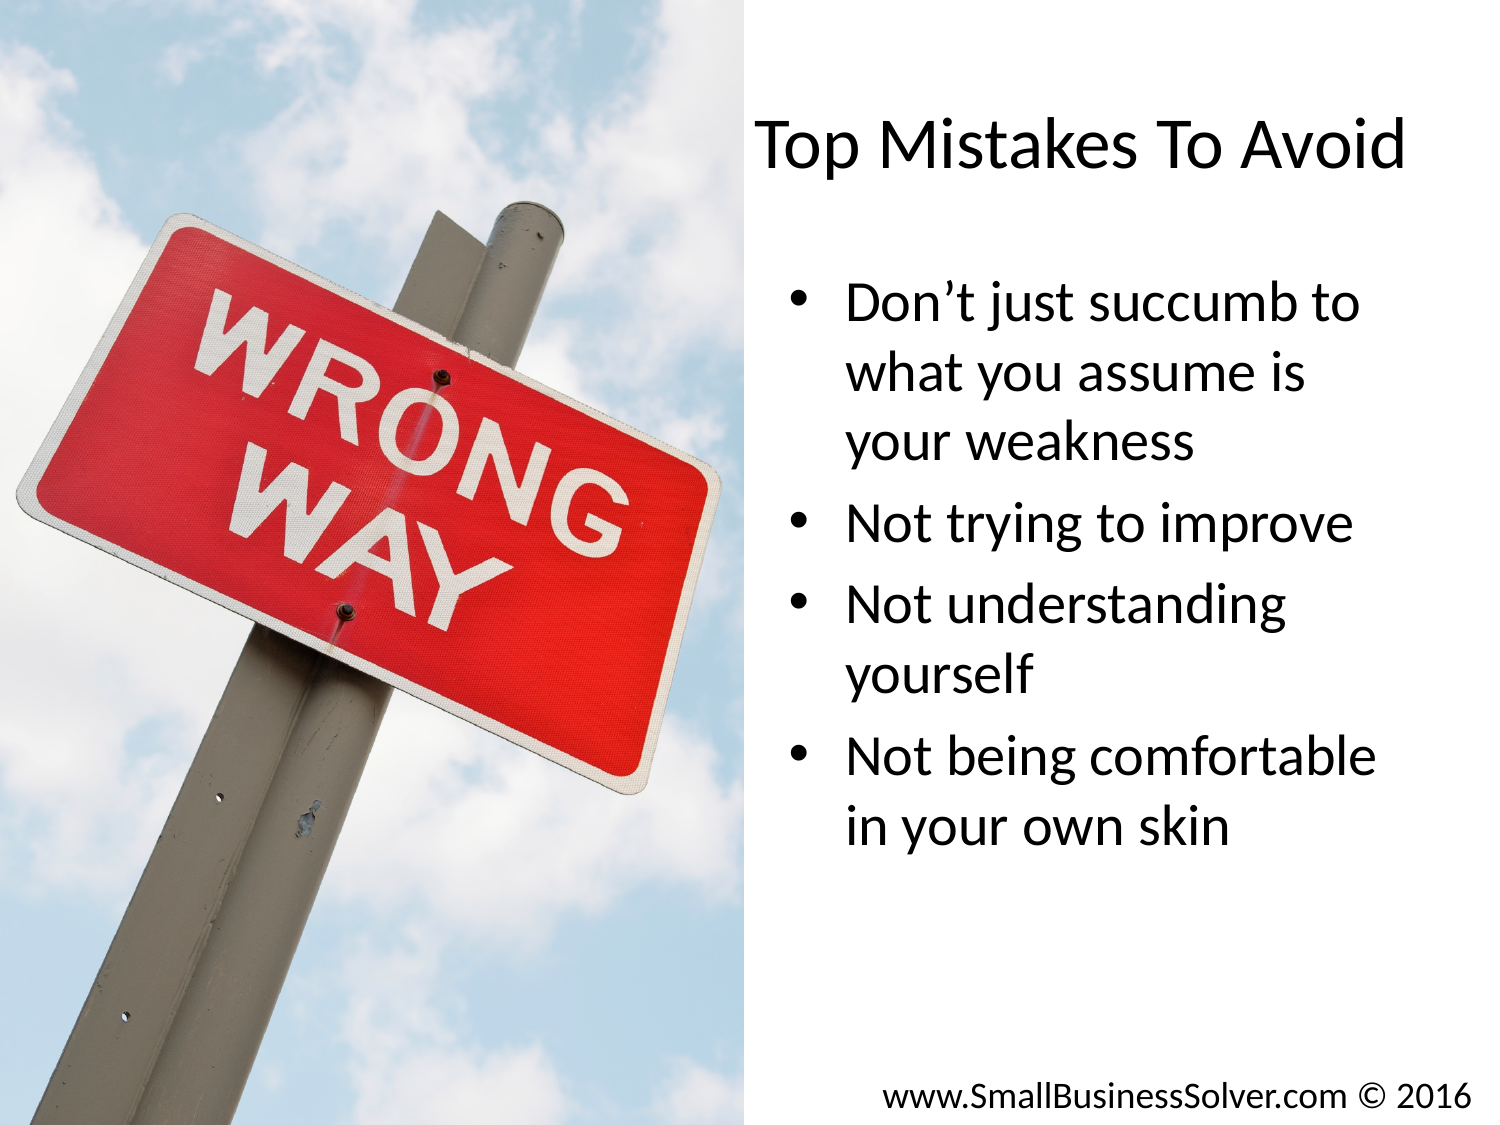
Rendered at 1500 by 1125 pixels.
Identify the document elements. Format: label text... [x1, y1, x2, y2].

picture [0, 0, 745, 1125]
list Don’t just succumb to what you assume is your weakness Not trying to improve Not understanding yourself Not being comfortable in your own skin [773, 255, 1437, 998]
title Top Mistakes To Avoid [748, 45, 1425, 233]
text_box www.SmallBusinessSolver.com © 2016 [867, 1063, 1488, 1123]
